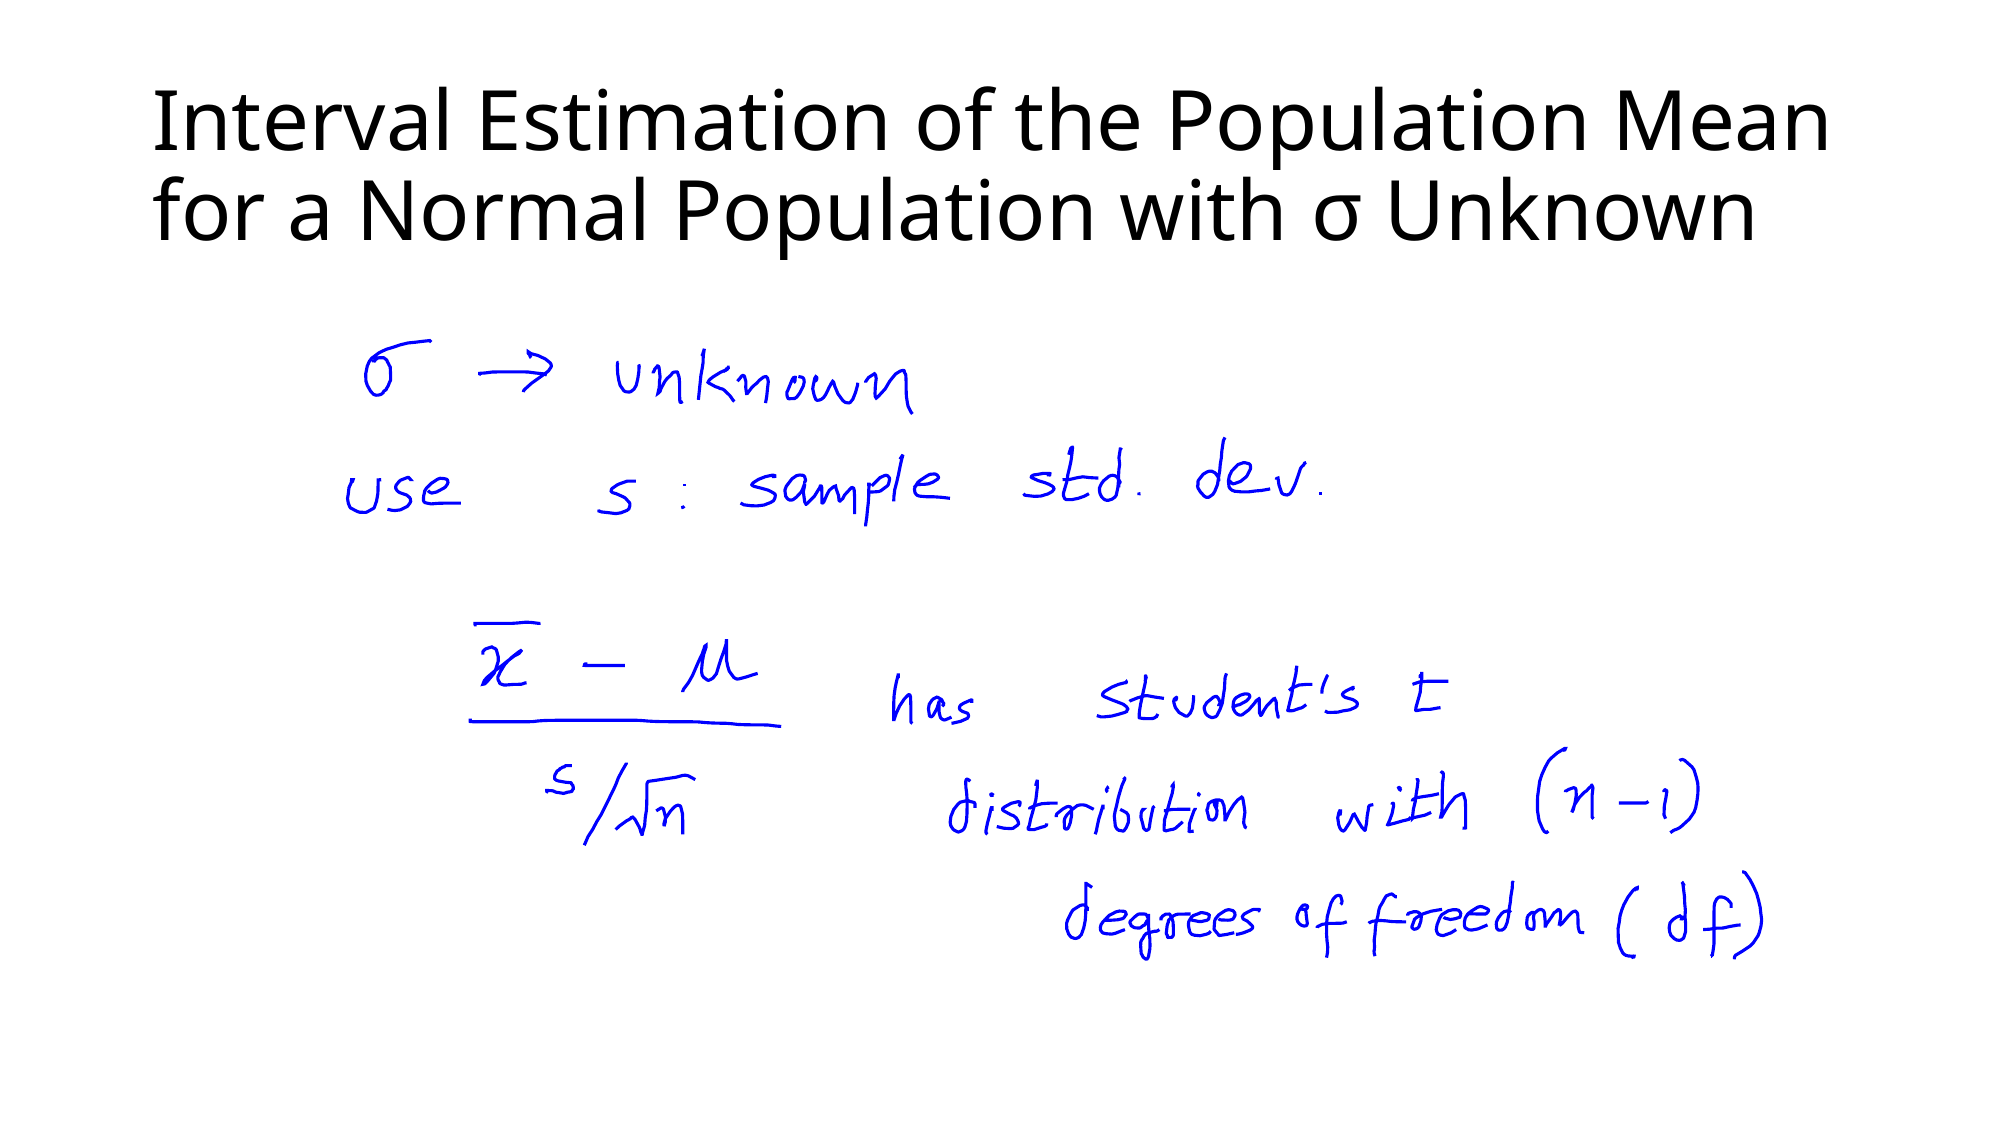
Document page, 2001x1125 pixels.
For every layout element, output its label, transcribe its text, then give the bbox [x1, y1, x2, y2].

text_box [1022, 446, 1142, 501]
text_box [949, 777, 1248, 835]
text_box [1096, 665, 1358, 720]
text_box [616, 348, 913, 415]
text_box [473, 620, 541, 627]
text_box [477, 351, 552, 393]
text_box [469, 638, 782, 728]
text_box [346, 476, 462, 513]
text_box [893, 672, 973, 724]
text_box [680, 483, 685, 509]
text_box [597, 479, 636, 516]
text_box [583, 762, 696, 846]
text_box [1196, 436, 1321, 498]
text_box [1296, 881, 1585, 959]
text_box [1617, 871, 1763, 960]
text_box [364, 338, 433, 397]
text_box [1066, 882, 1260, 960]
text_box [1536, 747, 1699, 834]
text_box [1411, 671, 1449, 712]
text_box [545, 764, 575, 796]
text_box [1337, 771, 1467, 832]
title Interval Estimation of the Population Mean for a Normal Population with σ Unknown [137, 59, 1863, 278]
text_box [740, 454, 951, 528]
